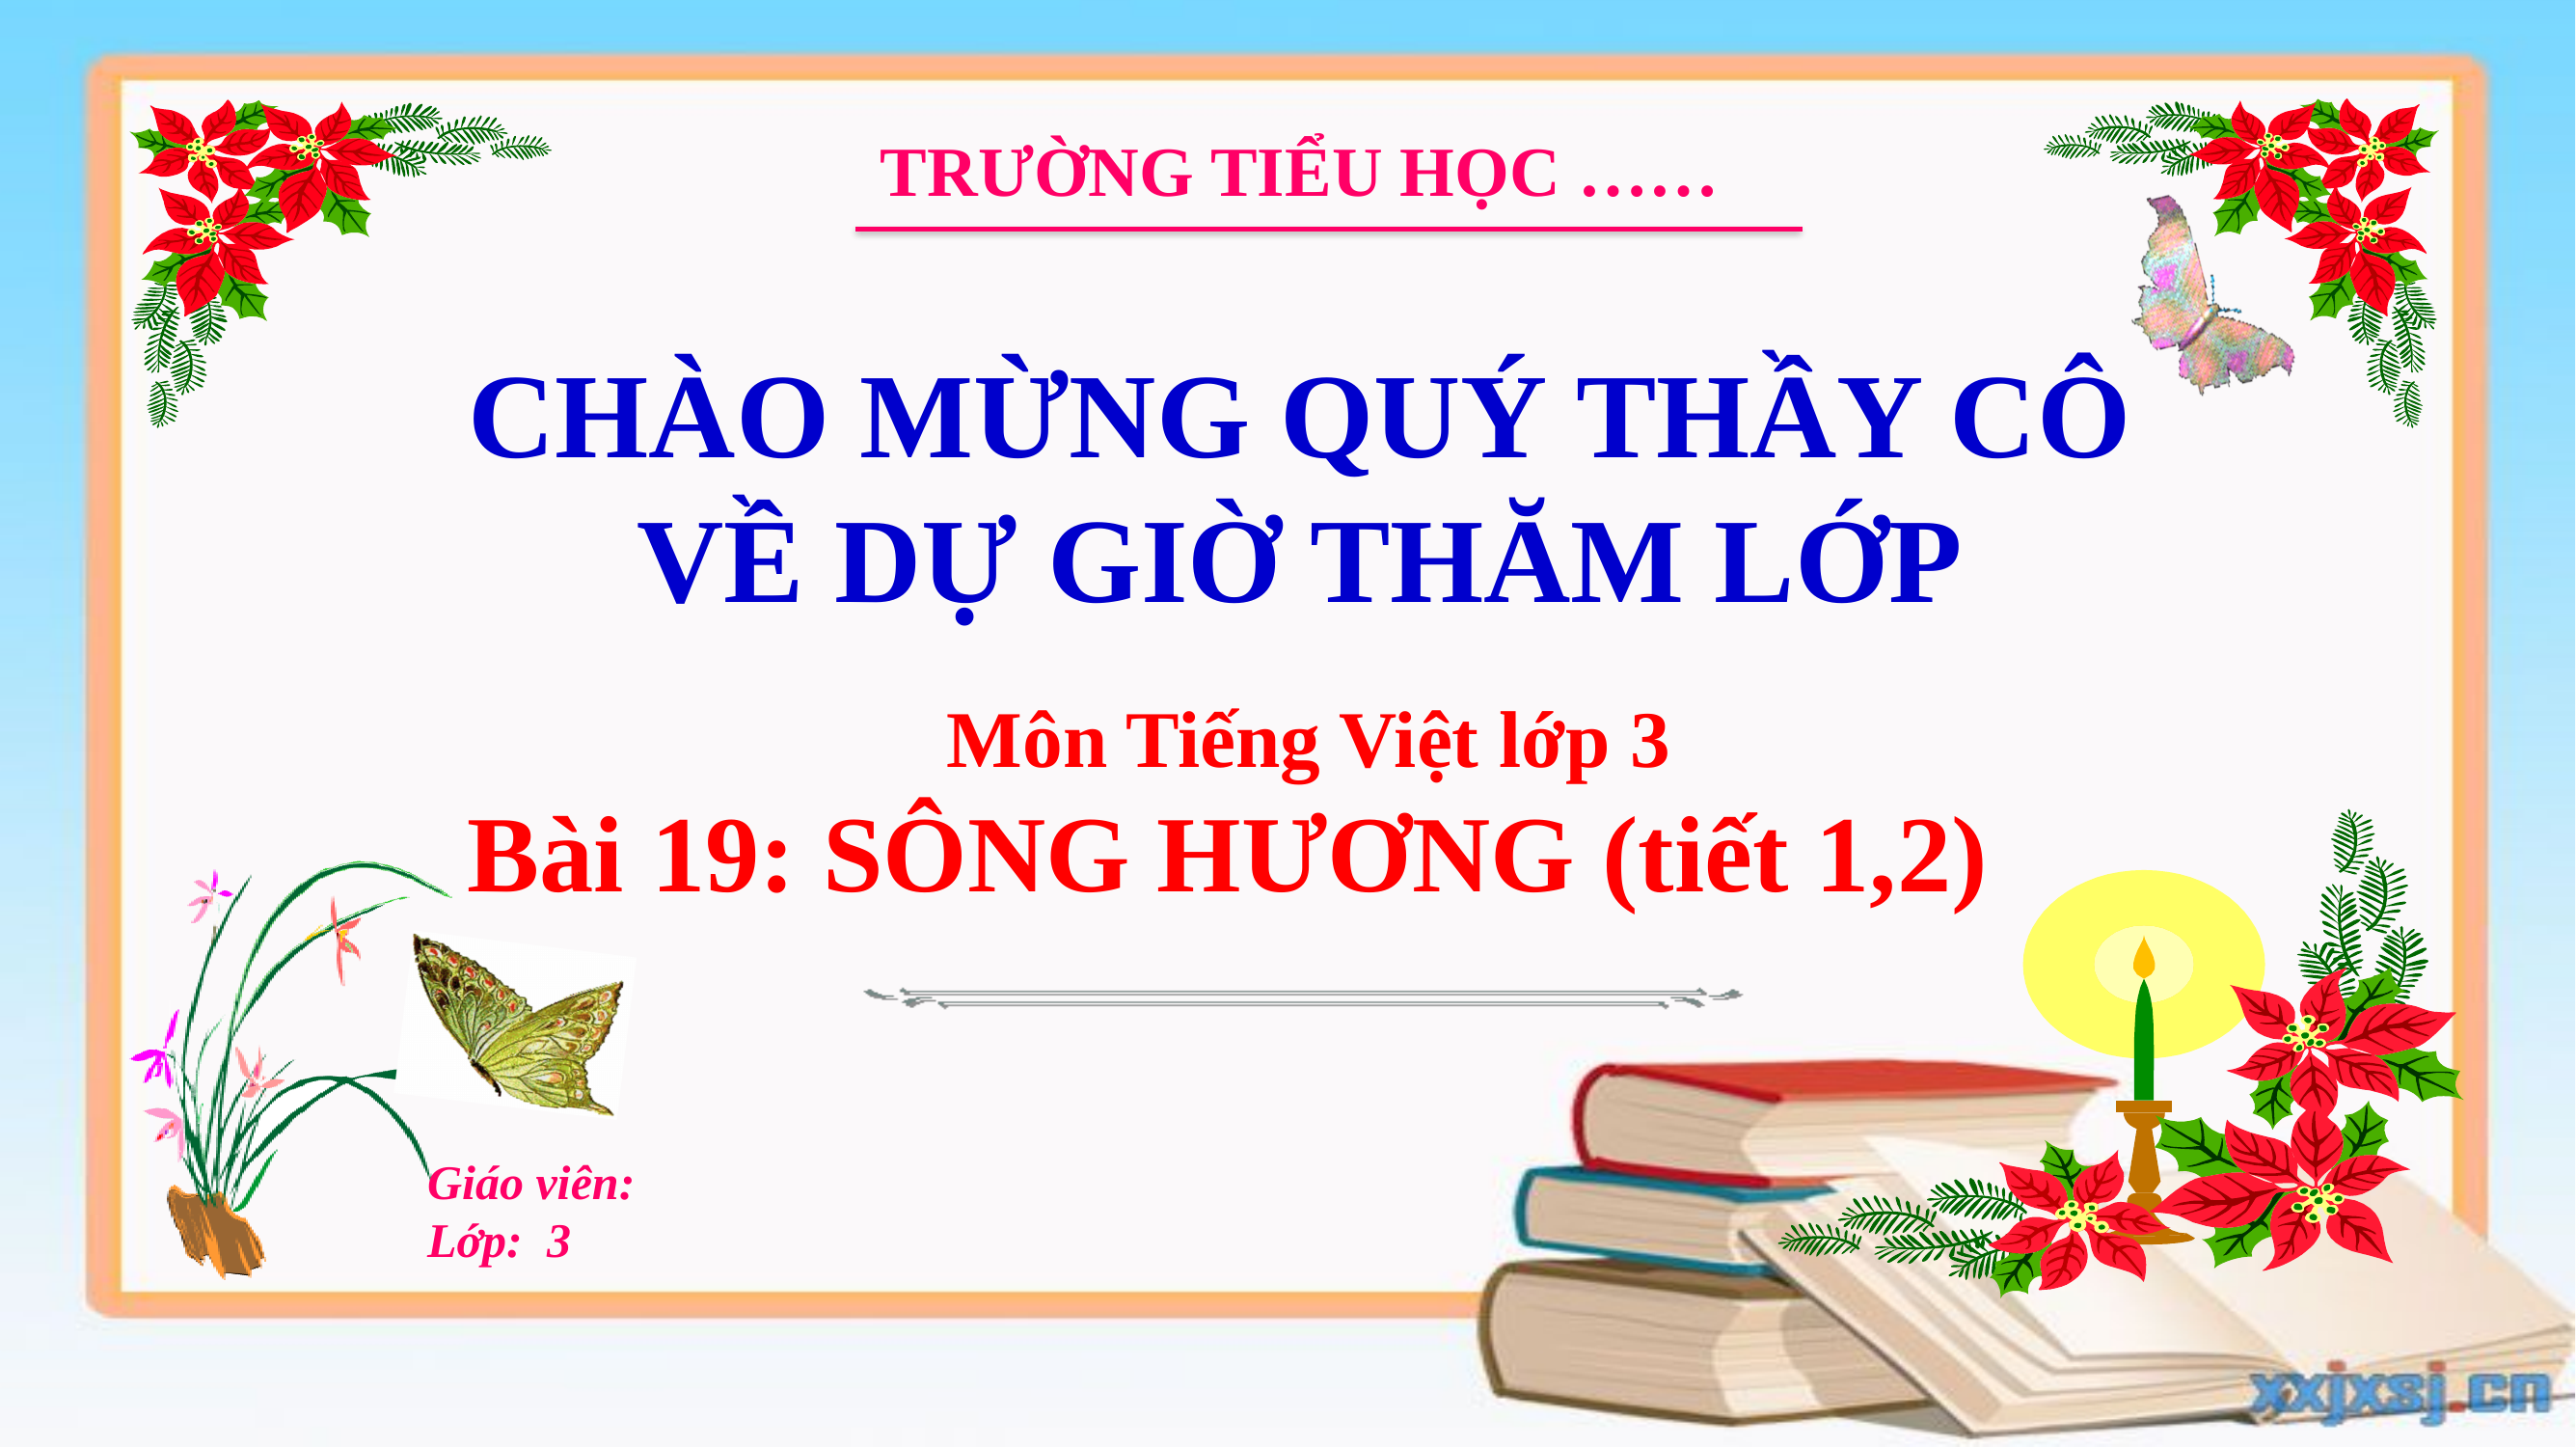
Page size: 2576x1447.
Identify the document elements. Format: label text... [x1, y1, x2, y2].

text_box Giáo viên: Lớp: 3 [456, 1139, 1350, 1278]
text_box Môn Tiếng Việt lớp 3 Bài 19: SÔNG HƯƠNG (tiết 1,2) [445, 674, 2174, 925]
text_box TRƯỜNG TIỂU HỌC …… [510, 114, 2071, 222]
text_box CHÀO MỪNG QUÝ THẦY CÔ VỀ DỰ GIỜ THĂM LỚP [392, 325, 2208, 639]
picture [0, 0, 2576, 1447]
